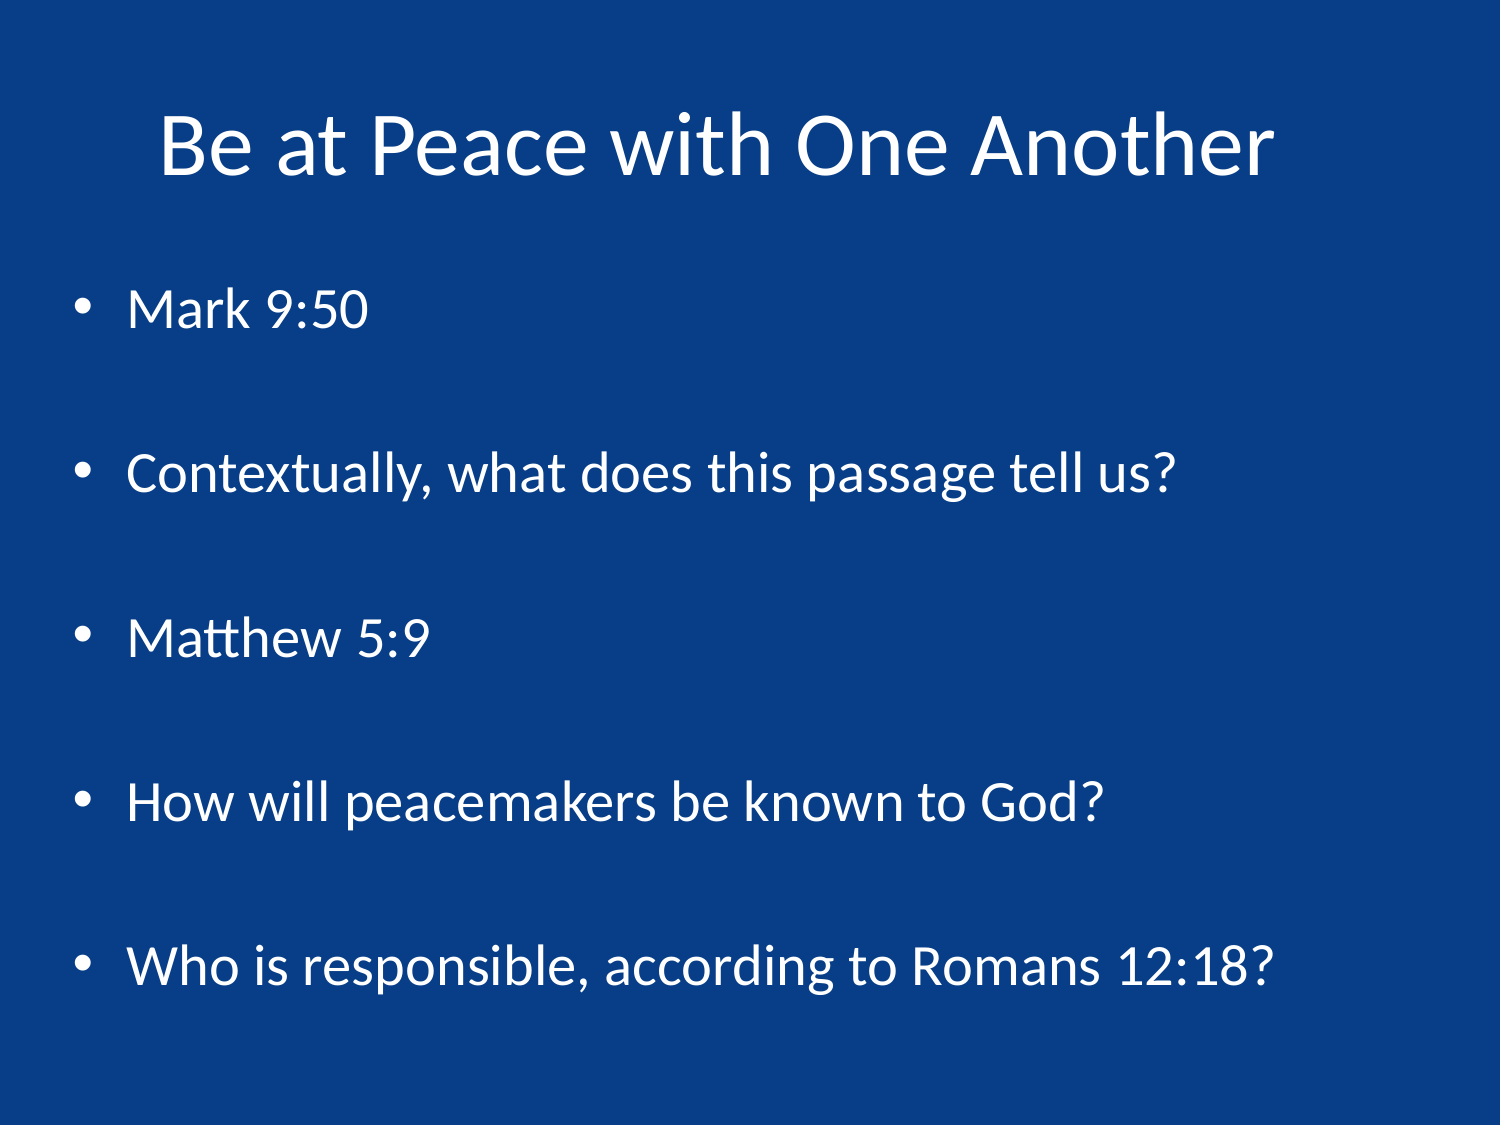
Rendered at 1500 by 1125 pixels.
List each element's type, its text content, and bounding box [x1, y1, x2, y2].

title Be at Peace with One Another [75, 45, 1425, 233]
list Mark 9:50 Contextually, what does this passage tell us? Matthew 5:9 How will peacemakers be known to God? Who is responsible, according to Romans 12:18? [57, 262, 1439, 1005]
